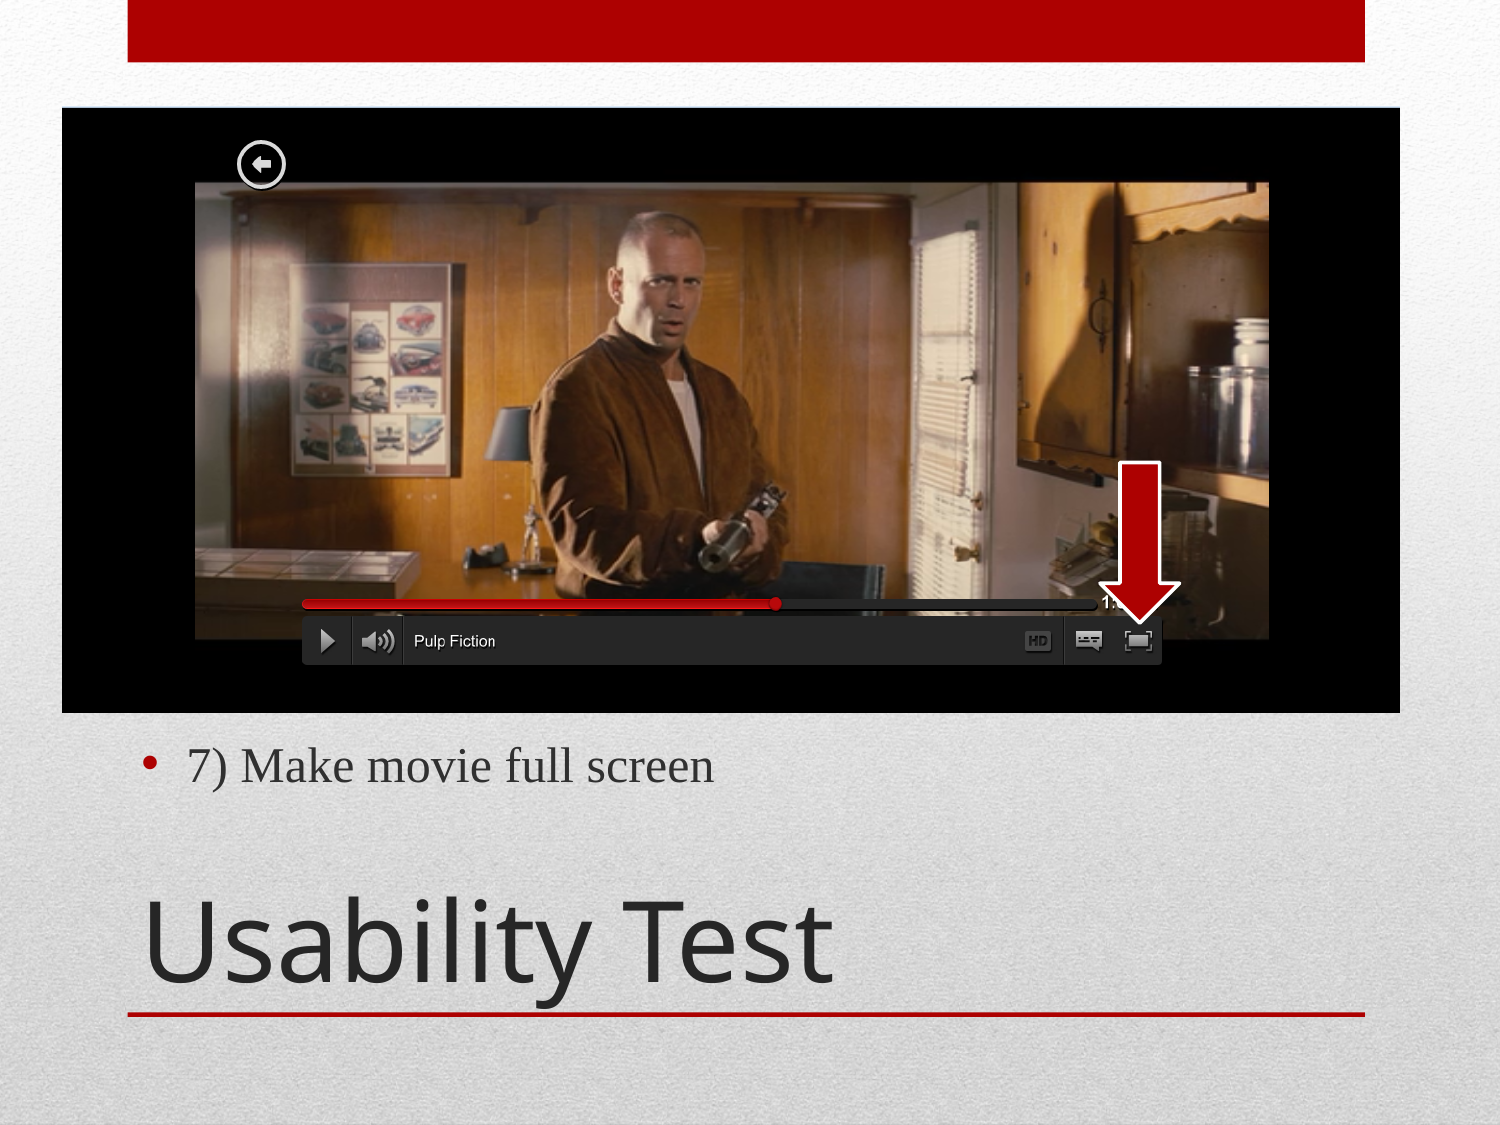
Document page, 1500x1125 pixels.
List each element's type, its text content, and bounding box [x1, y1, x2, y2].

picture [61, 105, 1401, 714]
title Usability Test [125, 750, 1238, 1013]
list 7) Make movie full screen [126, 725, 1364, 888]
